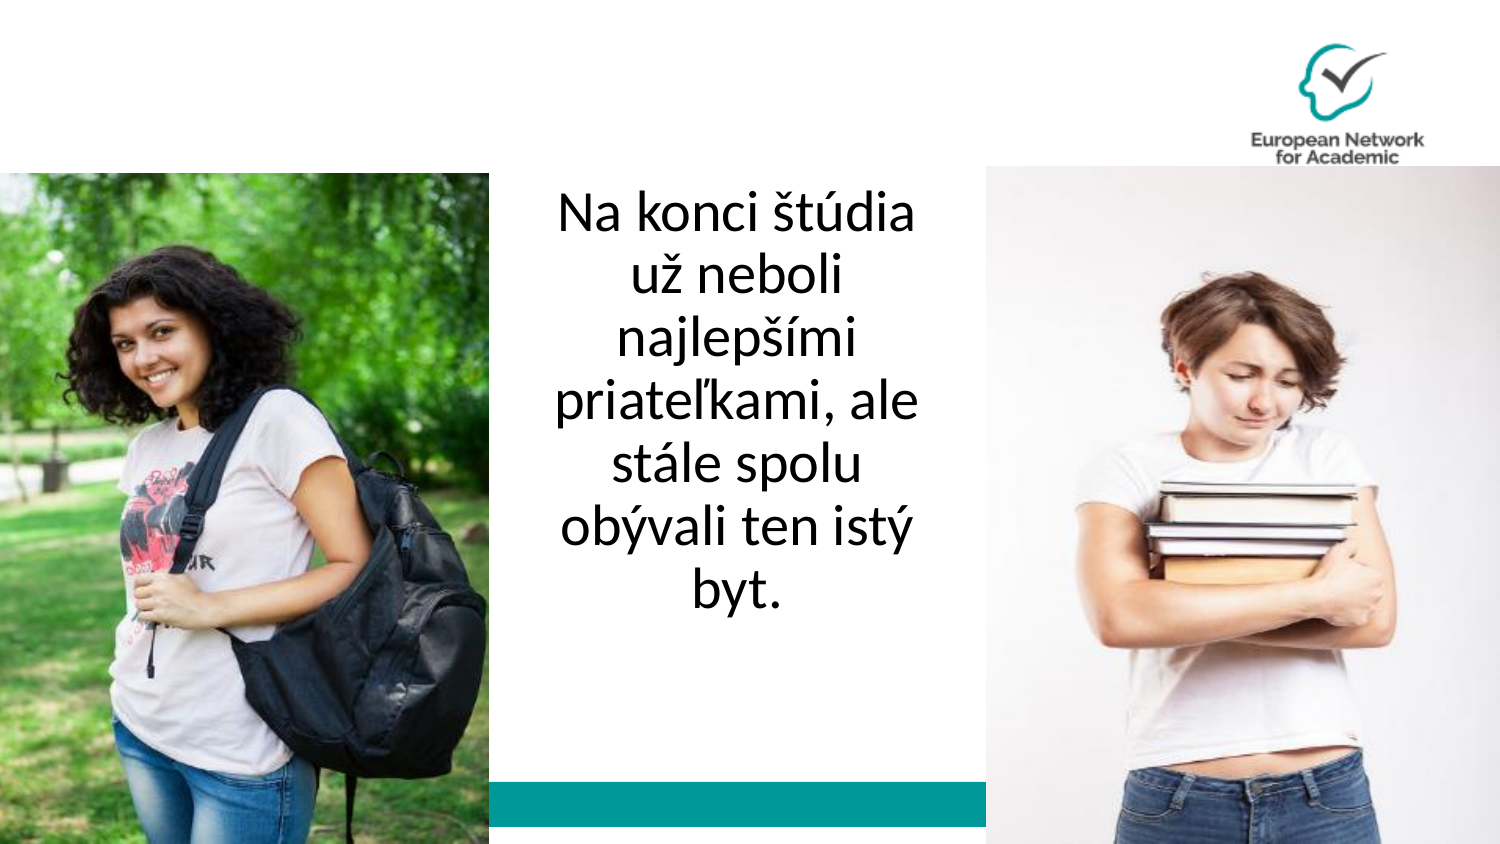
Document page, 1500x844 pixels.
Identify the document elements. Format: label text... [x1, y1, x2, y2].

list Na konci štúdia už neboli najlepšími priateľkami, ale stále spolu obývali ten istý byt. [524, 173, 950, 844]
picture [0, 173, 489, 844]
picture [986, 14, 1500, 844]
